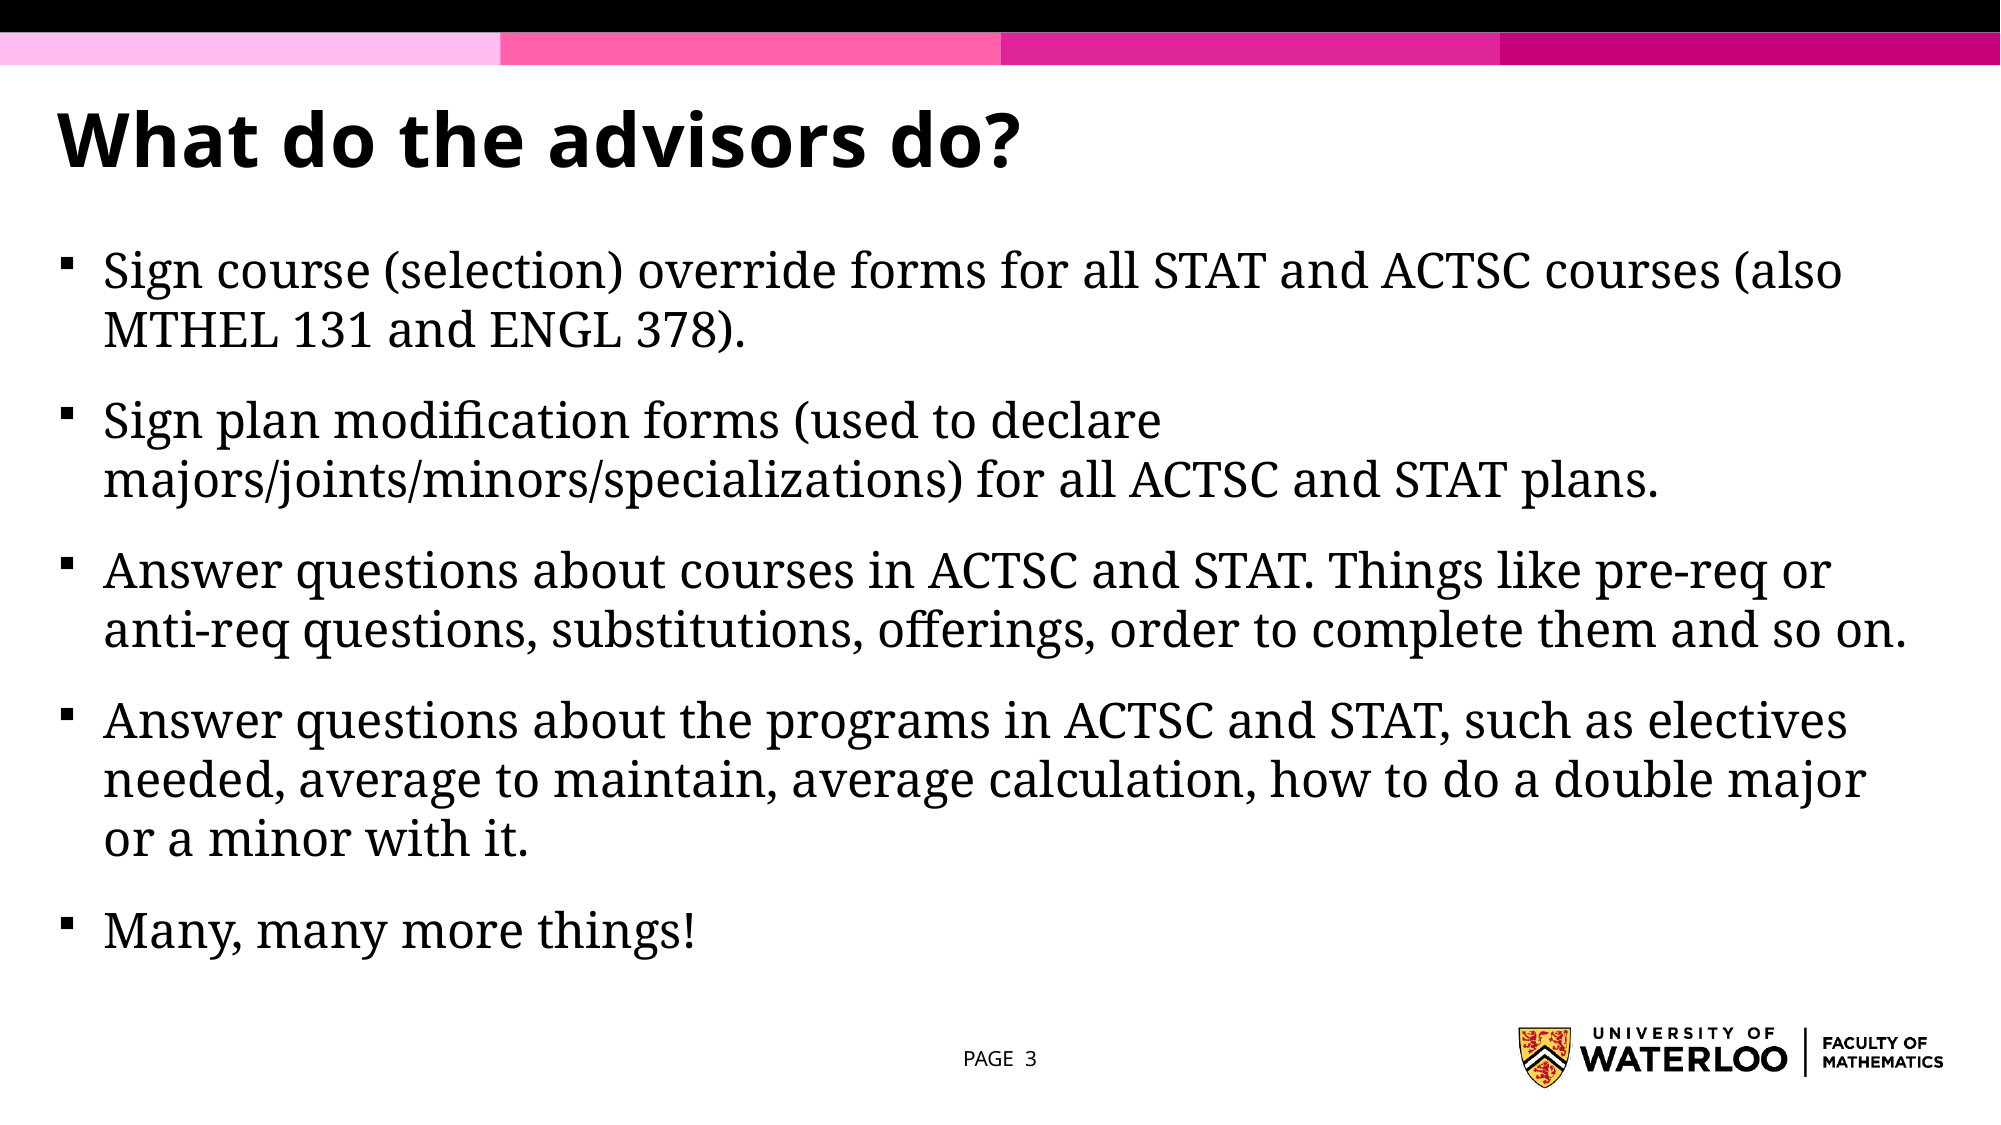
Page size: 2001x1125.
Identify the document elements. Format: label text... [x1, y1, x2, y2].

picture [1461, 983, 2000, 1125]
slide_number PAGE 3 [916, 1039, 1084, 1081]
title What do the advisors do? [42, 71, 1941, 219]
list Sign course (selection) override forms for all STAT and ACTSC courses (also MTHEL 131 and ENGL 378). Sign plan modification forms (used to declare majors/joints/minors/specializations) for all ACTSC and STAT plans. Answer questions about courses in ACTSC and STAT. Things like pre-req or anti-req questions, substitutions, offerings, order to complete them and so on. Answer questions about the programs in ACTSC and STAT, such as electives needed, average to maintain, average calculation, how to do a double major or a minor with it. Many, many more things! [42, 231, 1941, 986]
